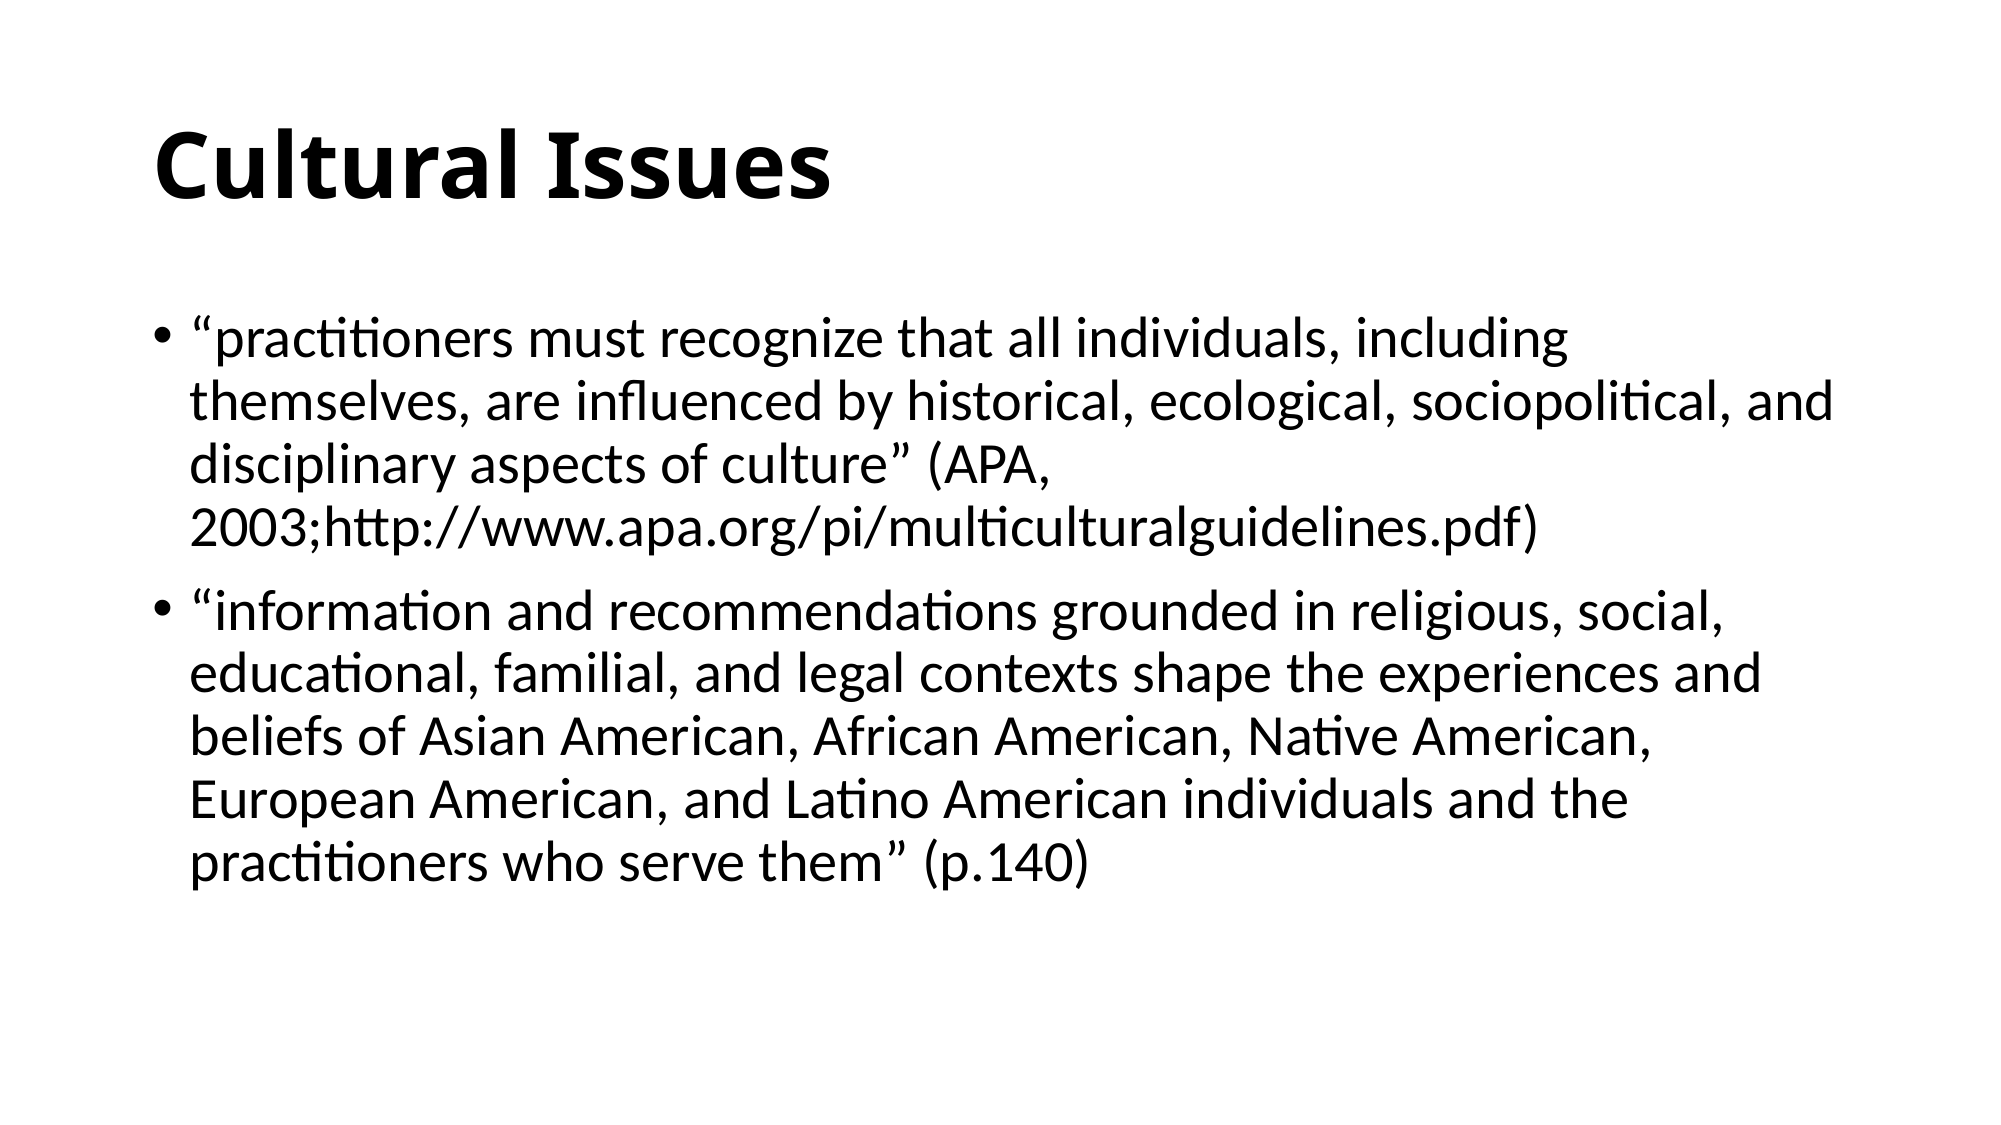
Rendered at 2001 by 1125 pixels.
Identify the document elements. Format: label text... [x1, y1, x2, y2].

list “practitioners must recognize that all individuals, including themselves, are influenced by historical, ecological, sociopolitical, and disciplinary aspects of culture” (APA, 2003;http://www.apa.org/pi/multiculturalguidelines.pdf) “information and recommendations grounded in religious, social, educational, familial, and legal contexts shape the experiences and beliefs of Asian American, African American, Native American, European American, and Latino American individuals and the practitioners who serve them” (p.140) [137, 299, 1863, 1014]
title Cultural Issues [137, 59, 1863, 278]
